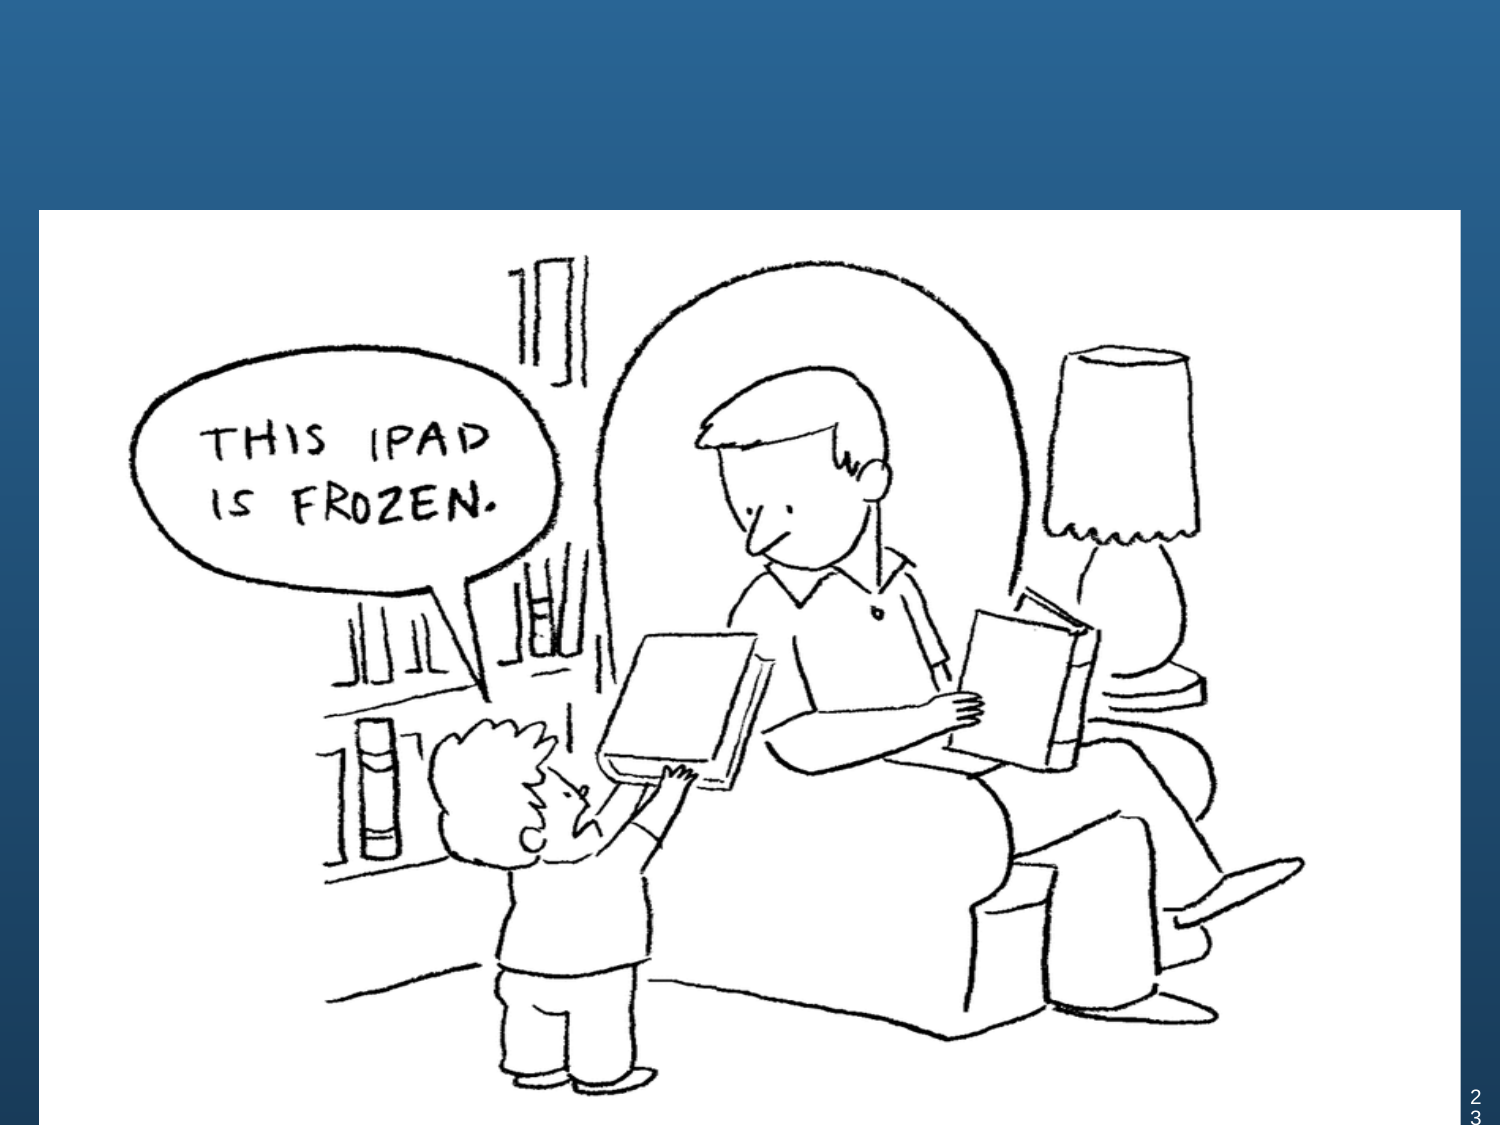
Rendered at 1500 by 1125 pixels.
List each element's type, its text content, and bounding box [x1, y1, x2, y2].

slide_number 23 [1465, 1077, 1497, 1117]
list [38, 0, 1461, 1125]
